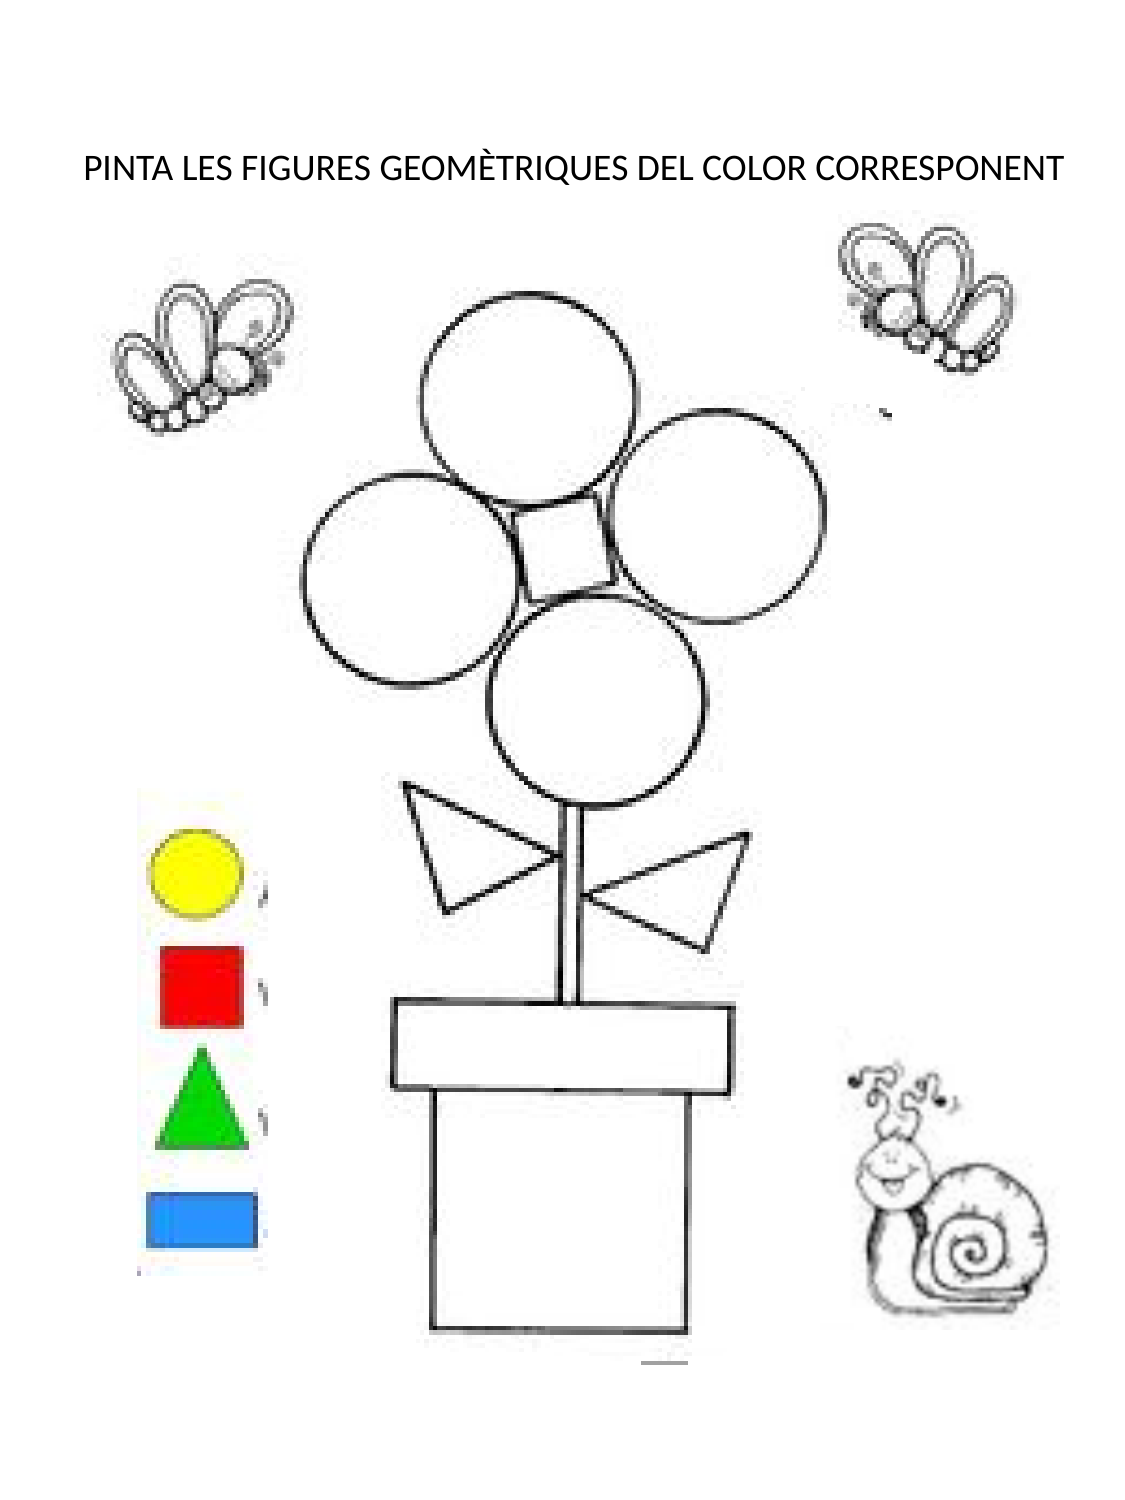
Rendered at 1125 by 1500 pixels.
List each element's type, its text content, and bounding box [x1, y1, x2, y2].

picture [93, 209, 1060, 1374]
text_box PINTA LES FIGURES GEOMÈTRIQUES DEL COLOR CORRESPONENT [68, 135, 1080, 196]
